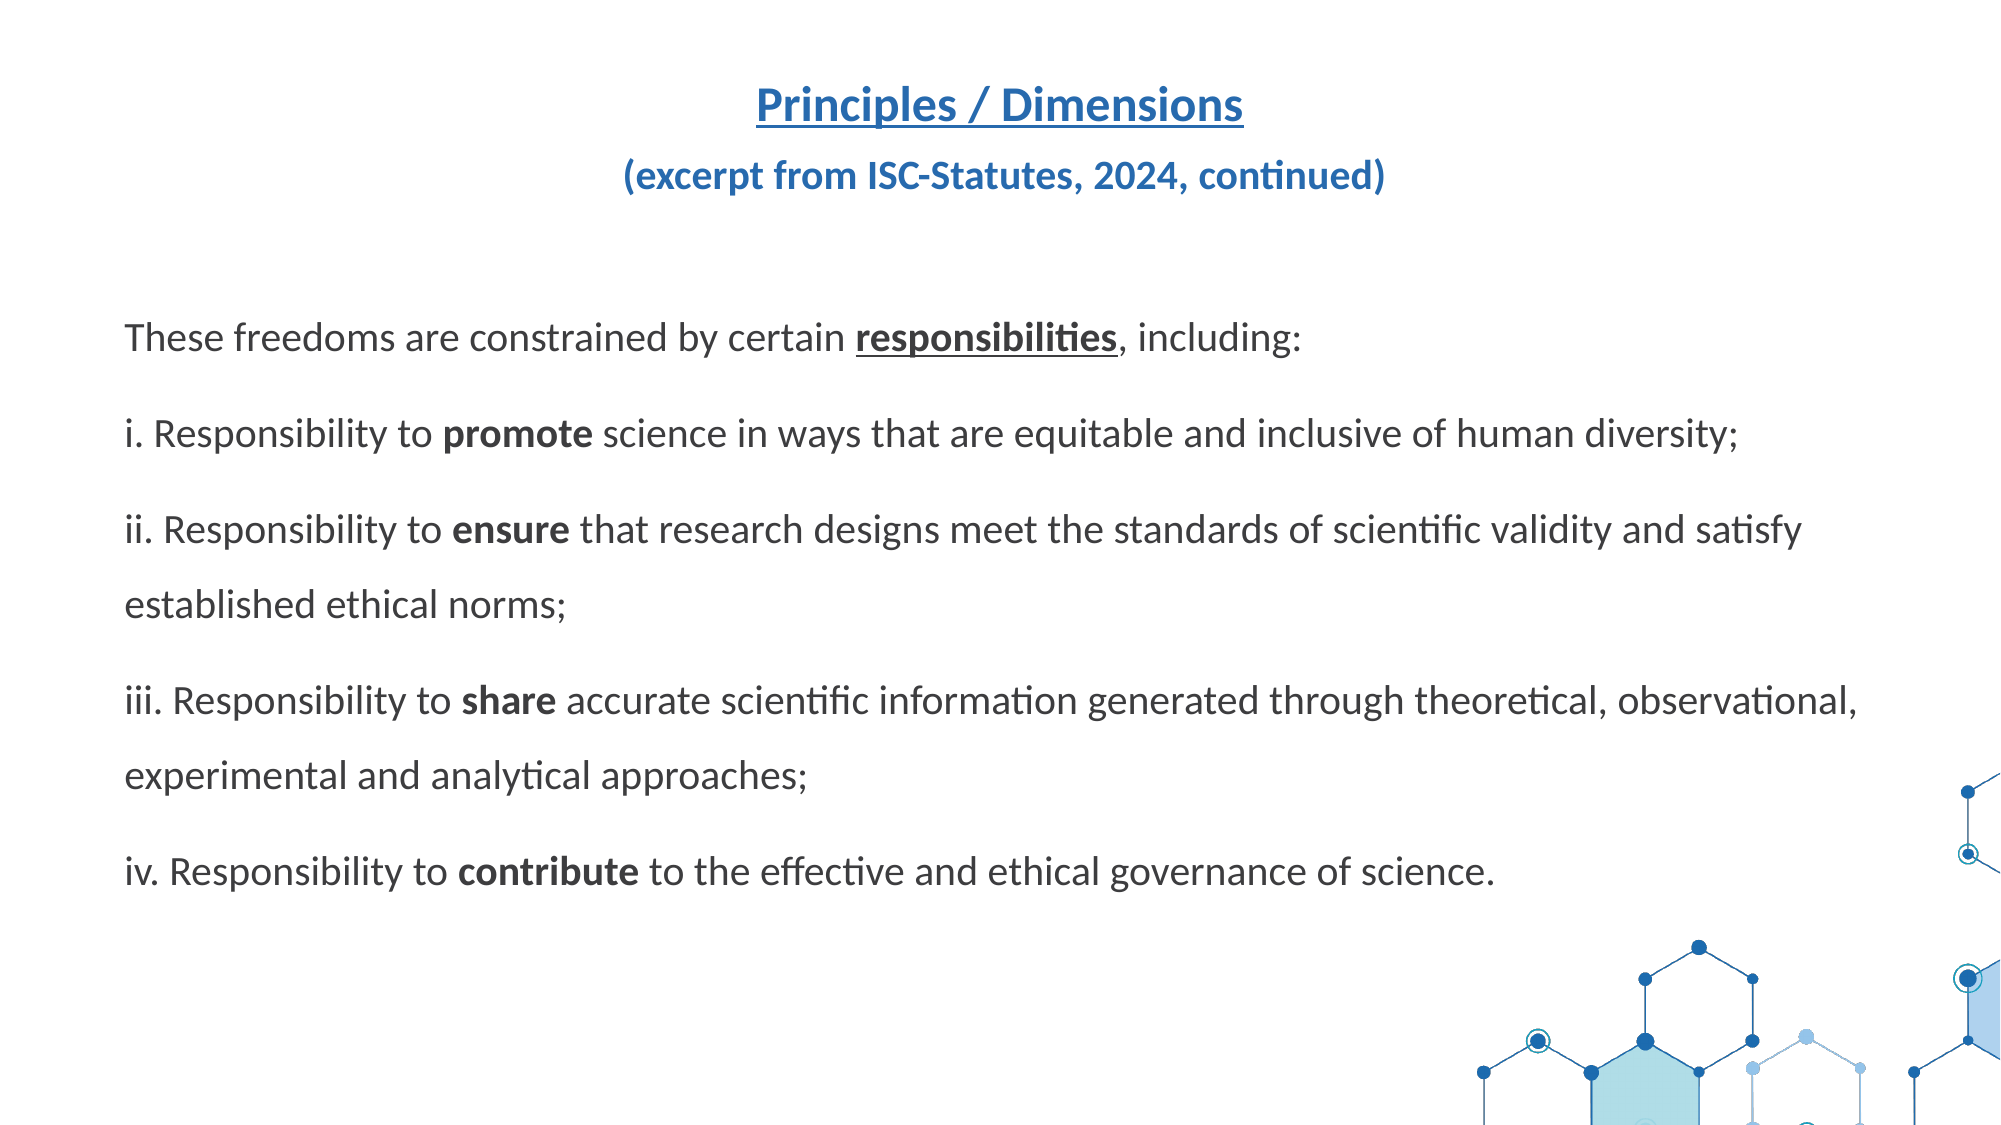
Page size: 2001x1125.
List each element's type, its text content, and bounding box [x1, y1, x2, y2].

text_box Principles / Dimensions (excerpt from ISC-Statutes, 2024, continued) These freedoms are constrained by certain responsibilities, including: i. Responsibility to promote science in ways that are equitable and inclusive of human diversity; ii. Responsibility to ensure that research designs meet the standards of scientific validity and satisfy established ethical norms; iii. Responsibility to share accurate scientific information generated through theoretical, observational, experimental and analytical approaches; iv. Responsibility to contribute to the effective and ethical governance of science. [109, 70, 1891, 929]
picture [832, 662, 2001, 1125]
